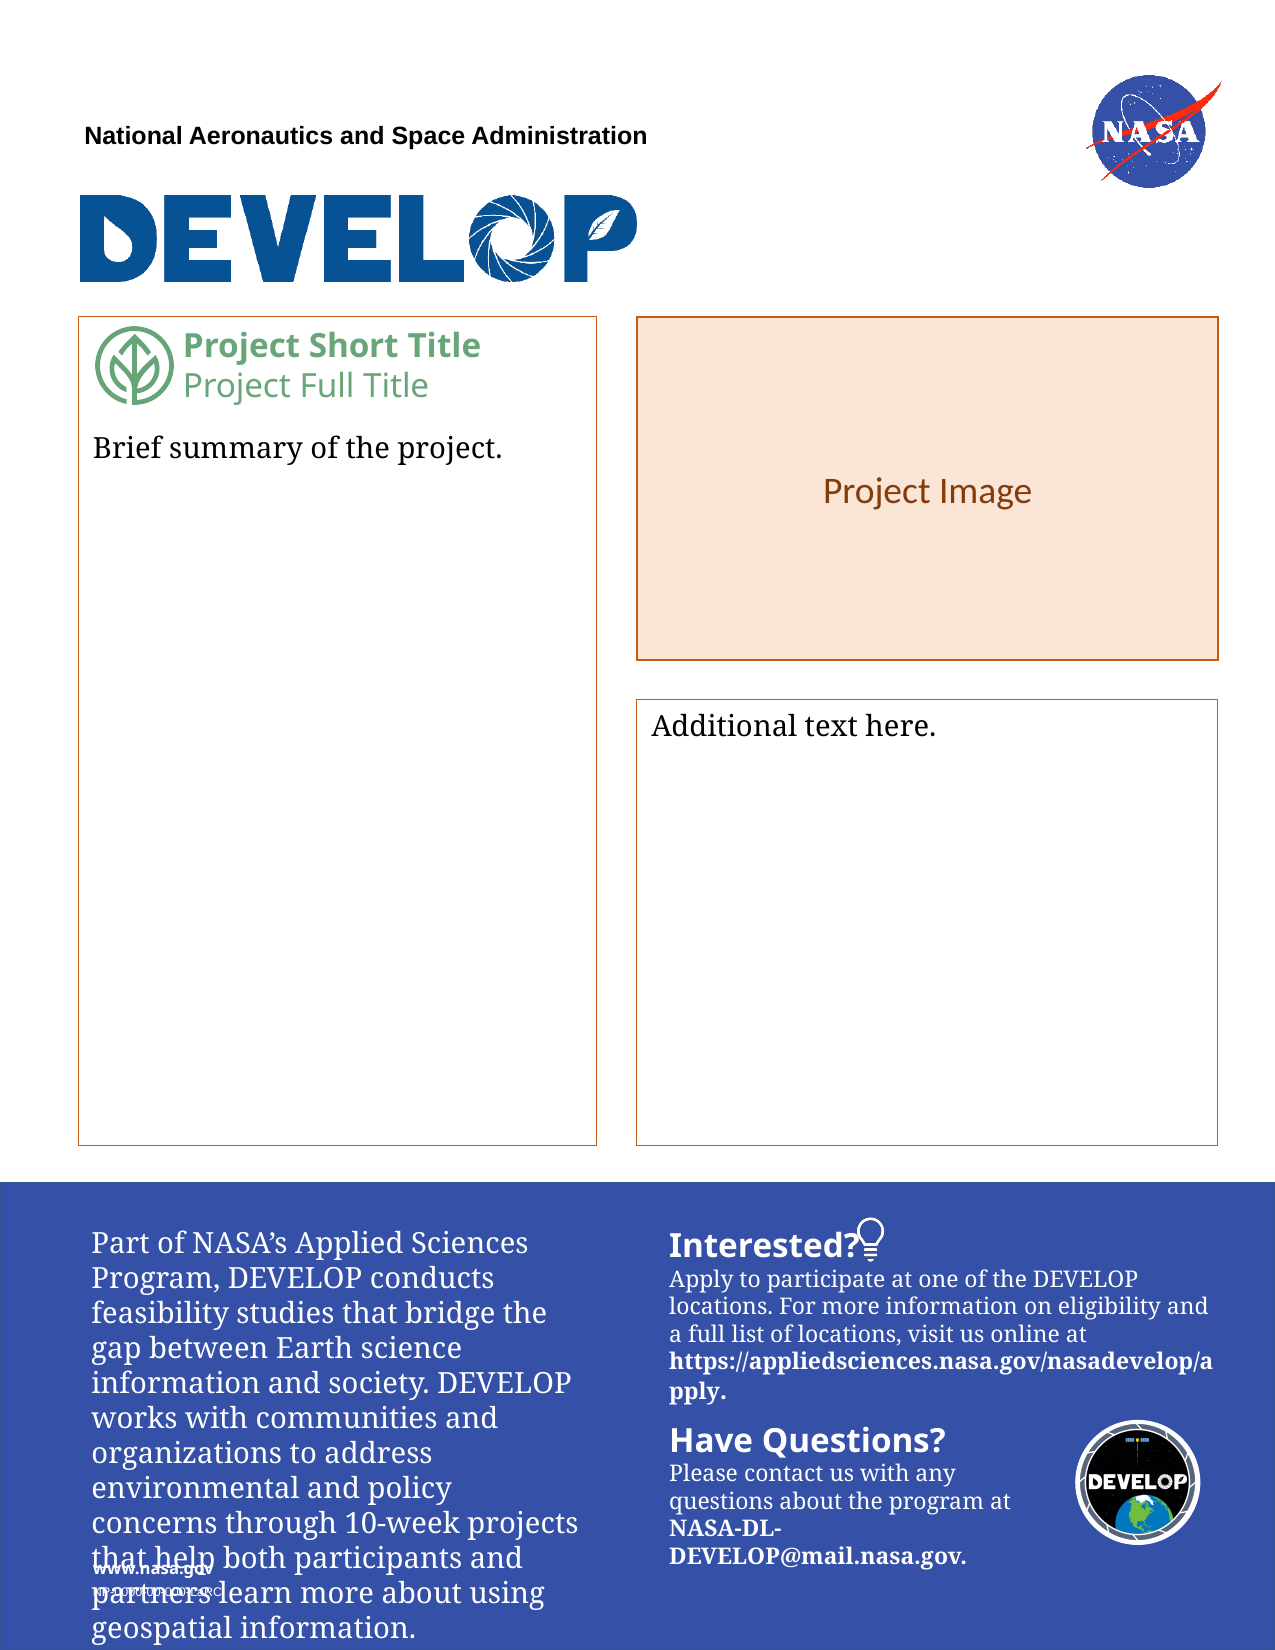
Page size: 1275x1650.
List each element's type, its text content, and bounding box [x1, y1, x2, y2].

picture [845, 1214, 896, 1265]
text_box Project Image [636, 316, 1219, 661]
text_box Project Short Title Project Full Title Brief summary of the project. [78, 316, 597, 1146]
text_box Additional text here. [636, 699, 1218, 1146]
picture [95, 326, 174, 405]
picture [80, 195, 637, 282]
picture [1080, 1424, 1195, 1540]
picture [1075, 64, 1232, 198]
